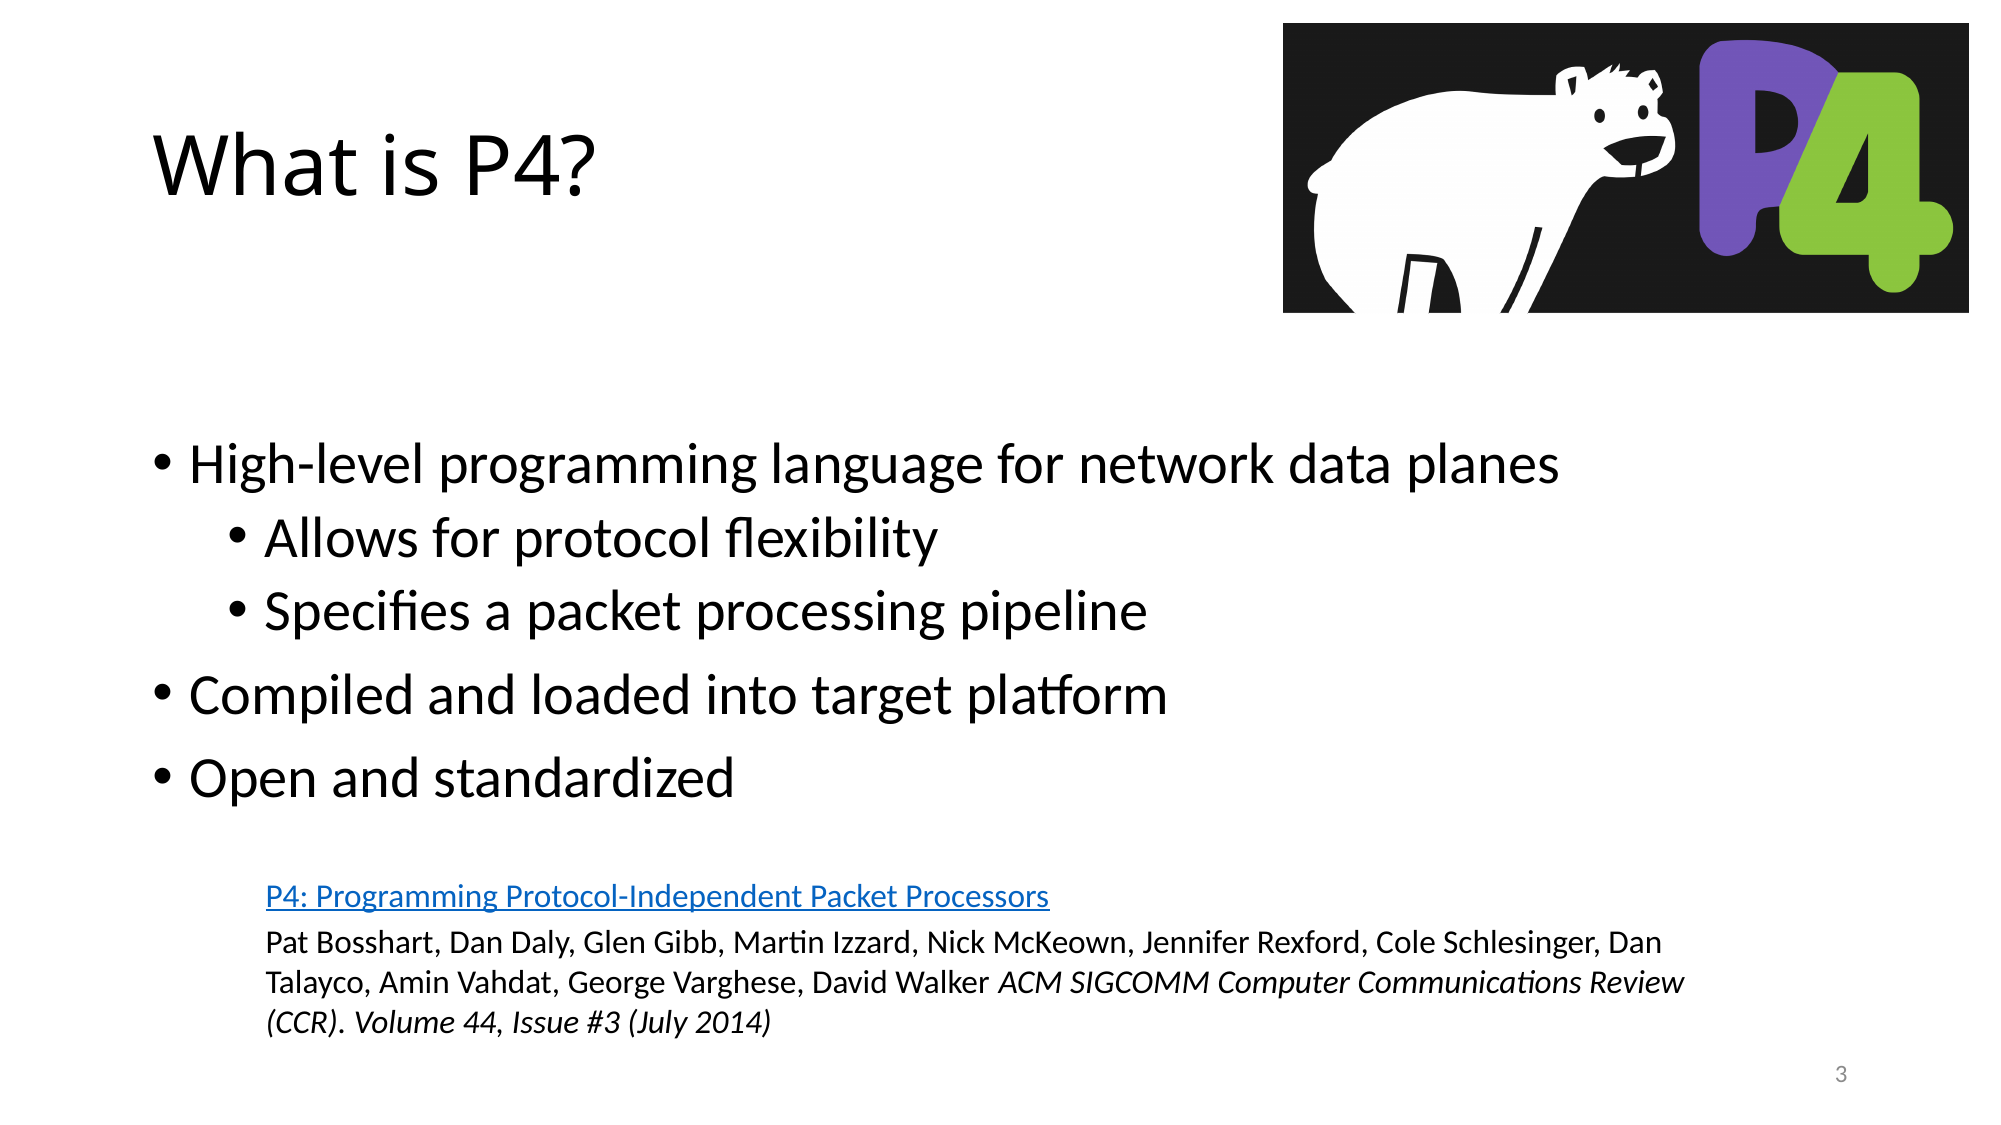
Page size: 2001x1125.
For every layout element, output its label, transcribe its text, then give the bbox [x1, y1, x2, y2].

picture [1283, 23, 1969, 314]
text_box P4: Programming Protocol-Independent Packet Processors Pat Bosshart, Dan Daly, Glen Gibb, Martin Izzard, Nick McKeown, Jennifer Rexford, Cole Schlesinger, Dan Talayco, Amin Vahdat, George Varghese, David Walker ACM SIGCOMM Computer Communications Review (CCR). Volume 44, Issue #3 (July 2014) [250, 866, 1750, 1050]
title What is P4? [137, 59, 1283, 278]
slide_number 3 [1412, 1042, 1863, 1103]
list High-level programming language for network data planes Allows for protocol flexibility Specifies a packet processing pipeline Compiled and loaded into target platform Open and standardized [137, 335, 1882, 1050]
